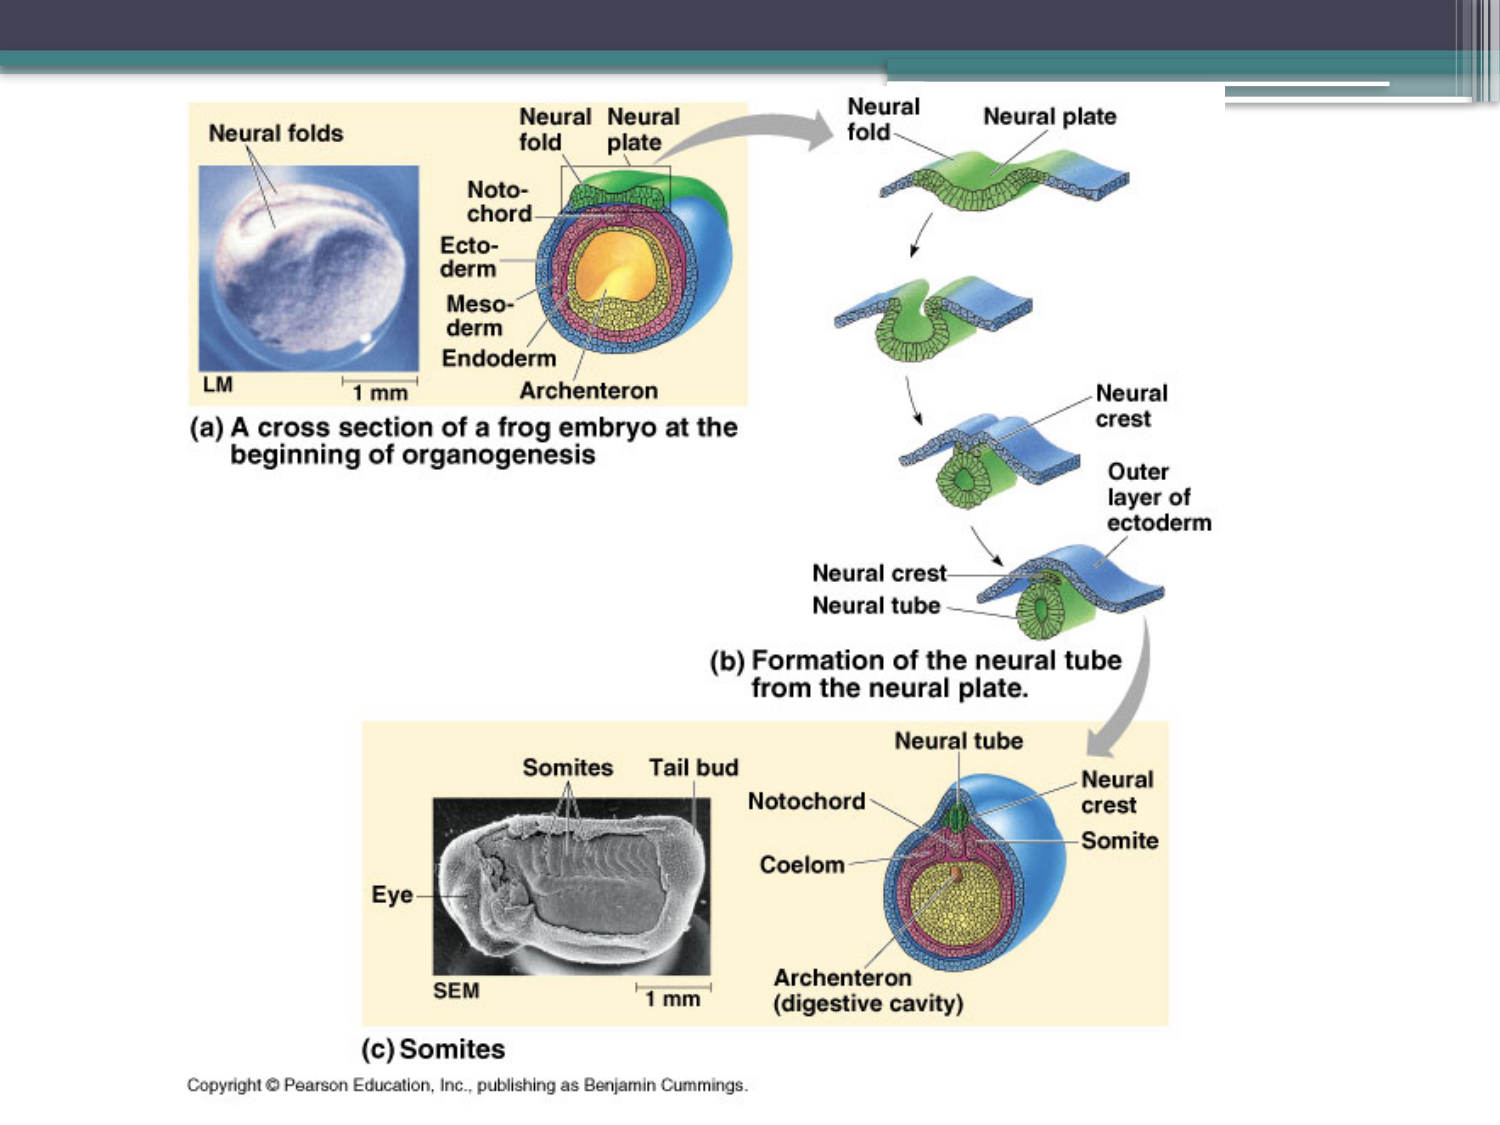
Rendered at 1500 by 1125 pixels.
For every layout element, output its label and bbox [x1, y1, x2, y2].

list [174, 86, 1226, 1105]
